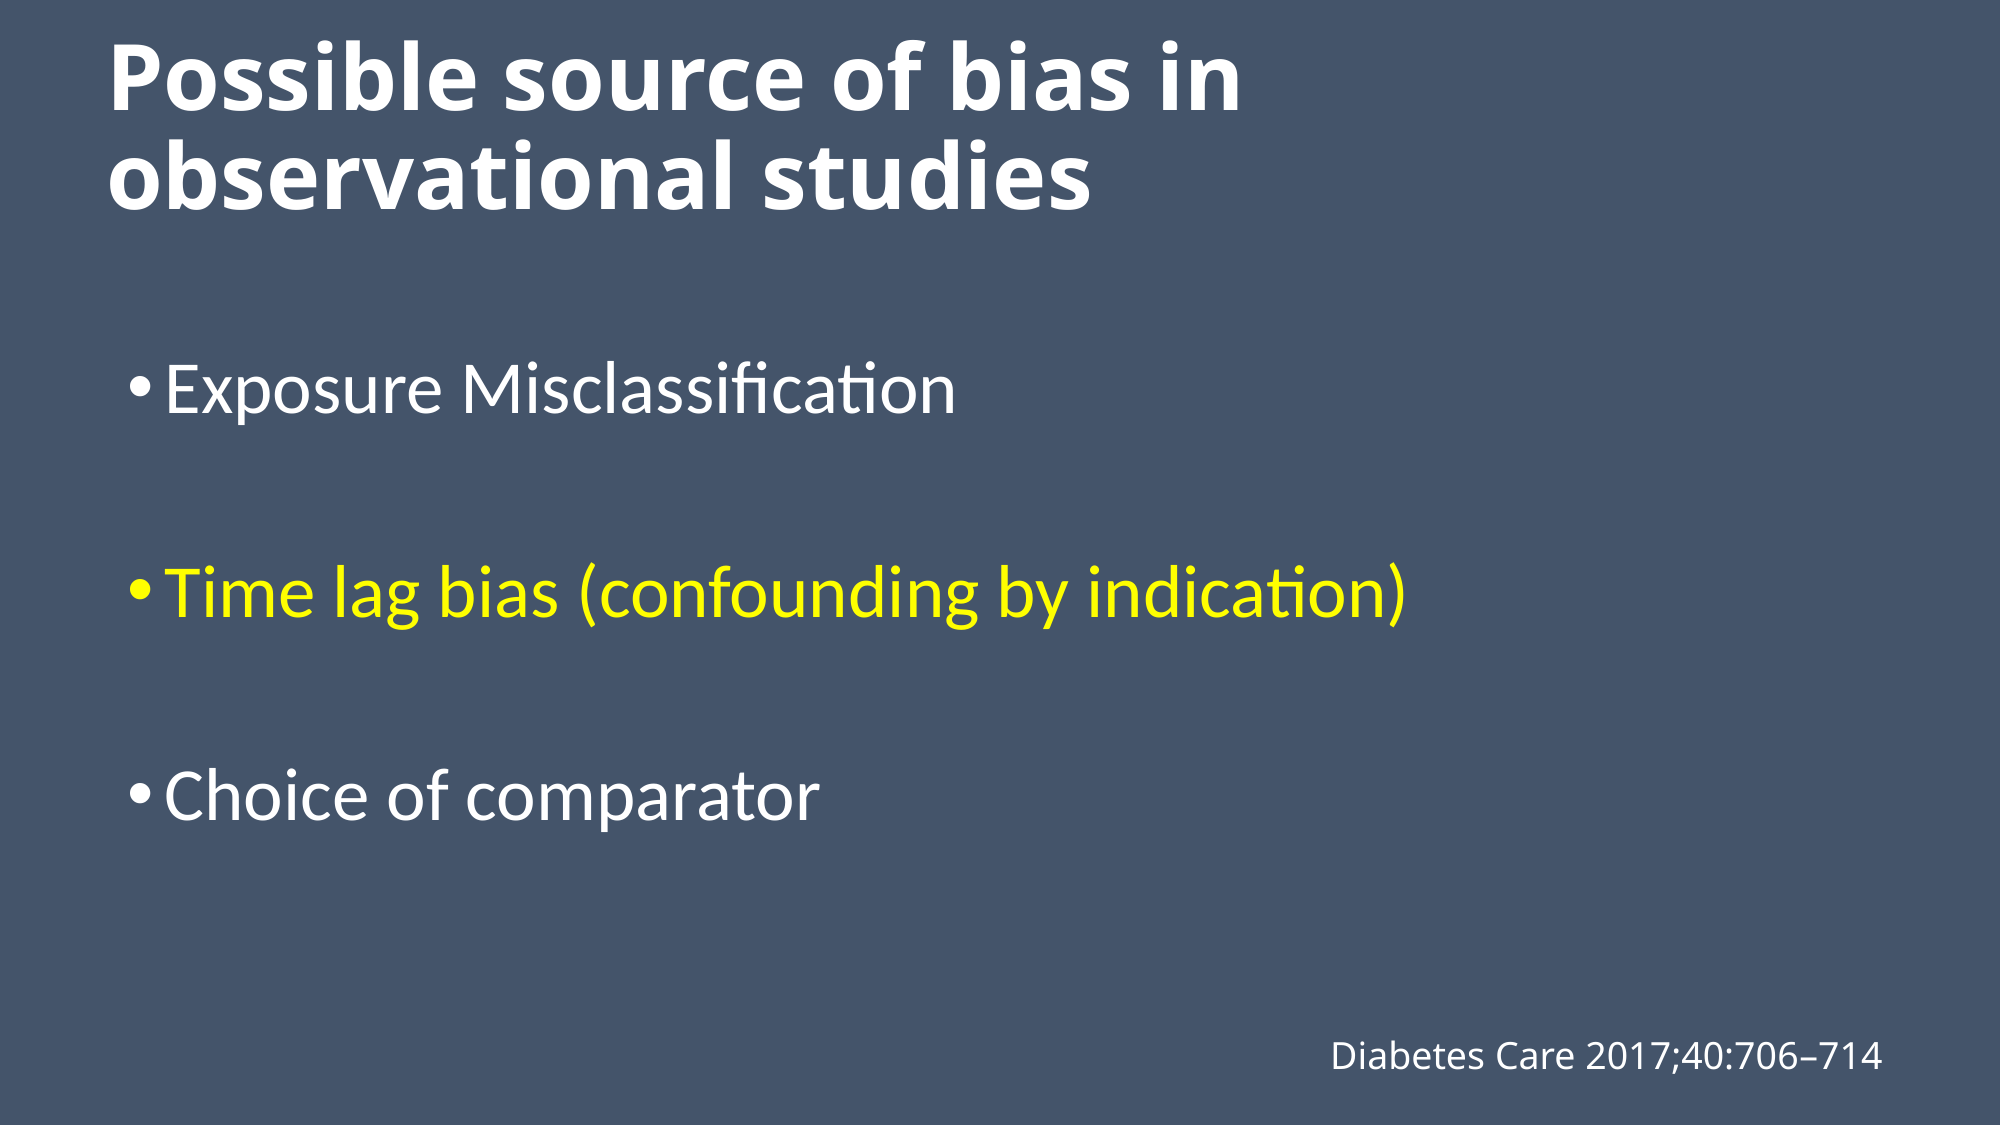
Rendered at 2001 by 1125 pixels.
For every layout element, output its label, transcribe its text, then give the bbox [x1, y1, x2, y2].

title Possible source of bias in observational studies [91, 21, 1896, 240]
text_box Diabetes Care 2017;40:706–714 [1315, 1024, 1898, 1085]
list Exposure Misclassification Time lag bias (confounding by indication) Choice of comparator [112, 341, 1925, 1056]
